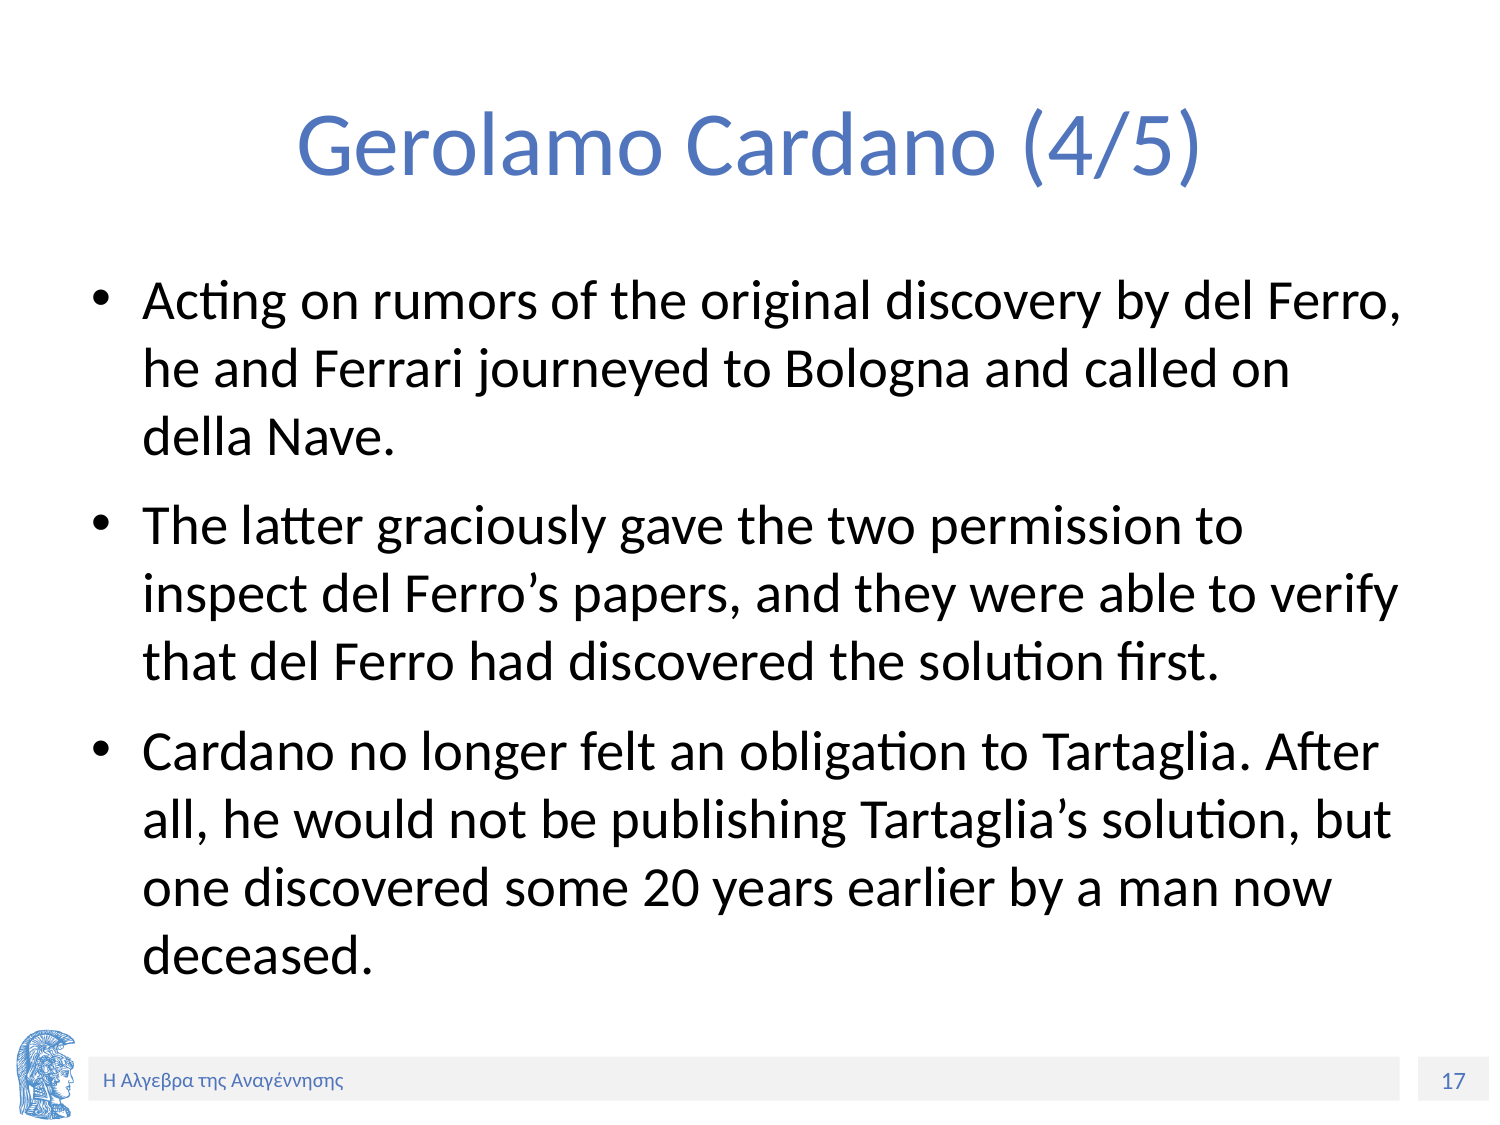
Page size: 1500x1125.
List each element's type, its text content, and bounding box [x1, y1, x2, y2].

picture [9, 1026, 81, 1120]
title Gerolamo Cardano (4/5) [75, 45, 1425, 233]
list Acting on rumors of the original discovery by del Ferro, he and Ferrari journeyed to Bologna and called on della Nave. The latter graciously gave the two permission to inspect del Ferro’s papers, and they were able to verify that del Ferro had discovered the solution first. Cardano no longer felt an obligation to Tartaglia. After all, he would not be publishing Tartaglia’s solution, but one discovered some 20 years earlier by a man now deceased. [76, 255, 1427, 998]
